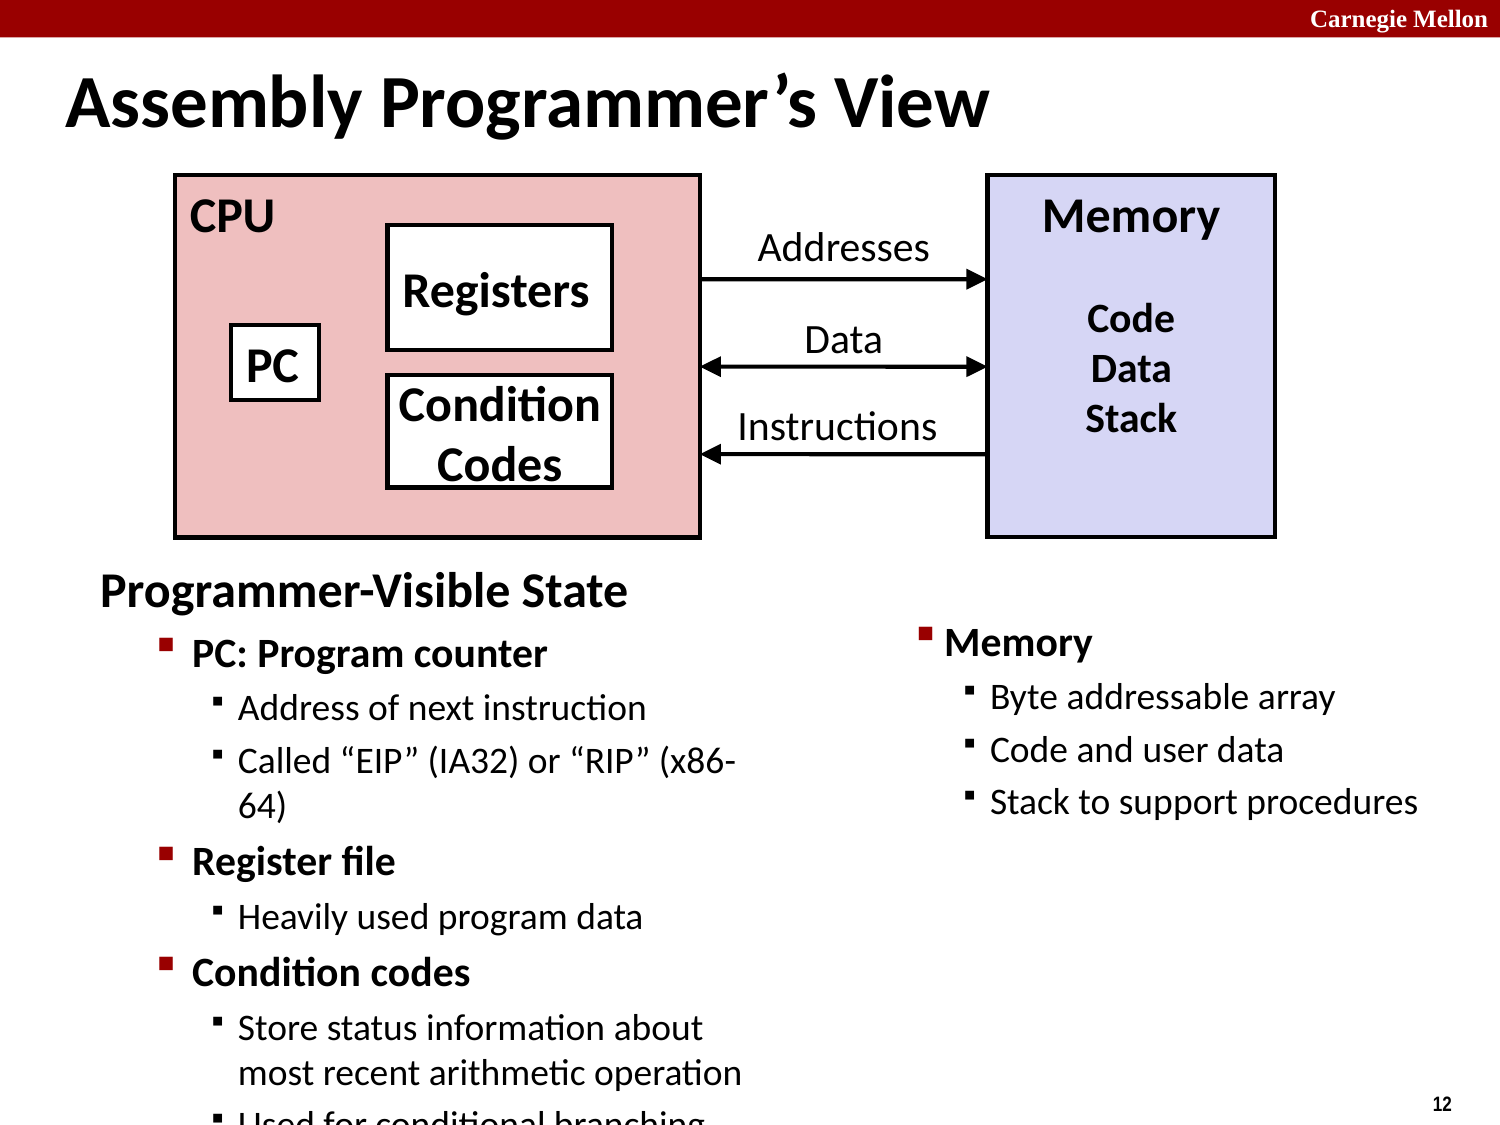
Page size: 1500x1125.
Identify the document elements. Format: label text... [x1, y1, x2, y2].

text_box Code Data Stack [1037, 283, 1225, 449]
text_box [704, 369, 721, 377]
text_box Registers [387, 224, 613, 350]
text_box [705, 457, 721, 465]
list Programmer-Visible State PC: Program counter Address of next instruction Called “EIP” (IA32) or “RIP” (x86-64) Register file Heavily used program data Condition codes Store status information about most recent arithmetic operation Used for conditional branching [84, 549, 801, 1058]
text_box Memory [987, 174, 1275, 538]
title Assembly Programmer’s View [49, 49, 1236, 145]
text_box [966, 369, 983, 378]
text_box Instructions [699, 391, 975, 457]
text_box Addresses [699, 212, 988, 277]
text_box [699, 277, 988, 290]
text_box CPU [174, 174, 700, 538]
text_box PC [231, 324, 319, 400]
text_box Condition Codes [387, 375, 613, 488]
text_box Data [699, 304, 988, 369]
list Memory Byte addressable array Code and user data Stack to support procedures [881, 606, 1476, 865]
